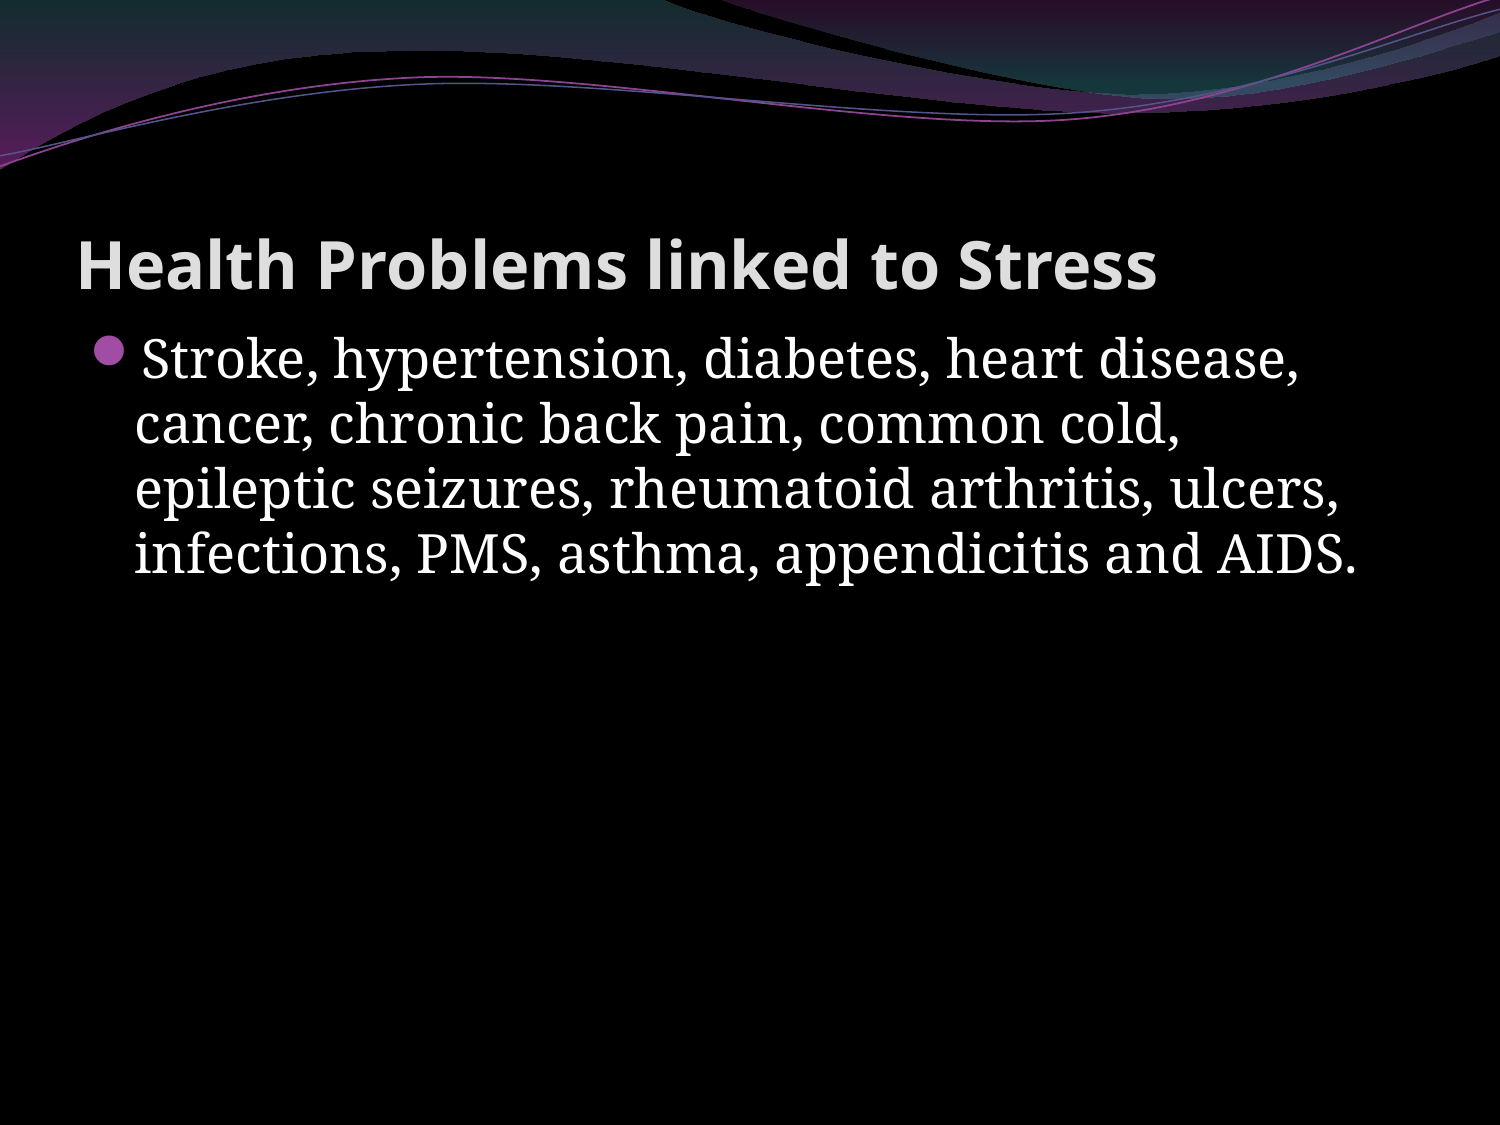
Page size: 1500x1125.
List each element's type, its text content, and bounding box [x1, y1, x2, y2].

list Stroke, hypertension, diabetes, heart disease, cancer, chronic back pain, common cold, epileptic seizures, rheumatoid arthritis, ulcers, infections, PMS, asthma, appendicitis and AIDS. [75, 317, 1425, 1038]
title Health Problems linked to Stress [75, 115, 1425, 303]
